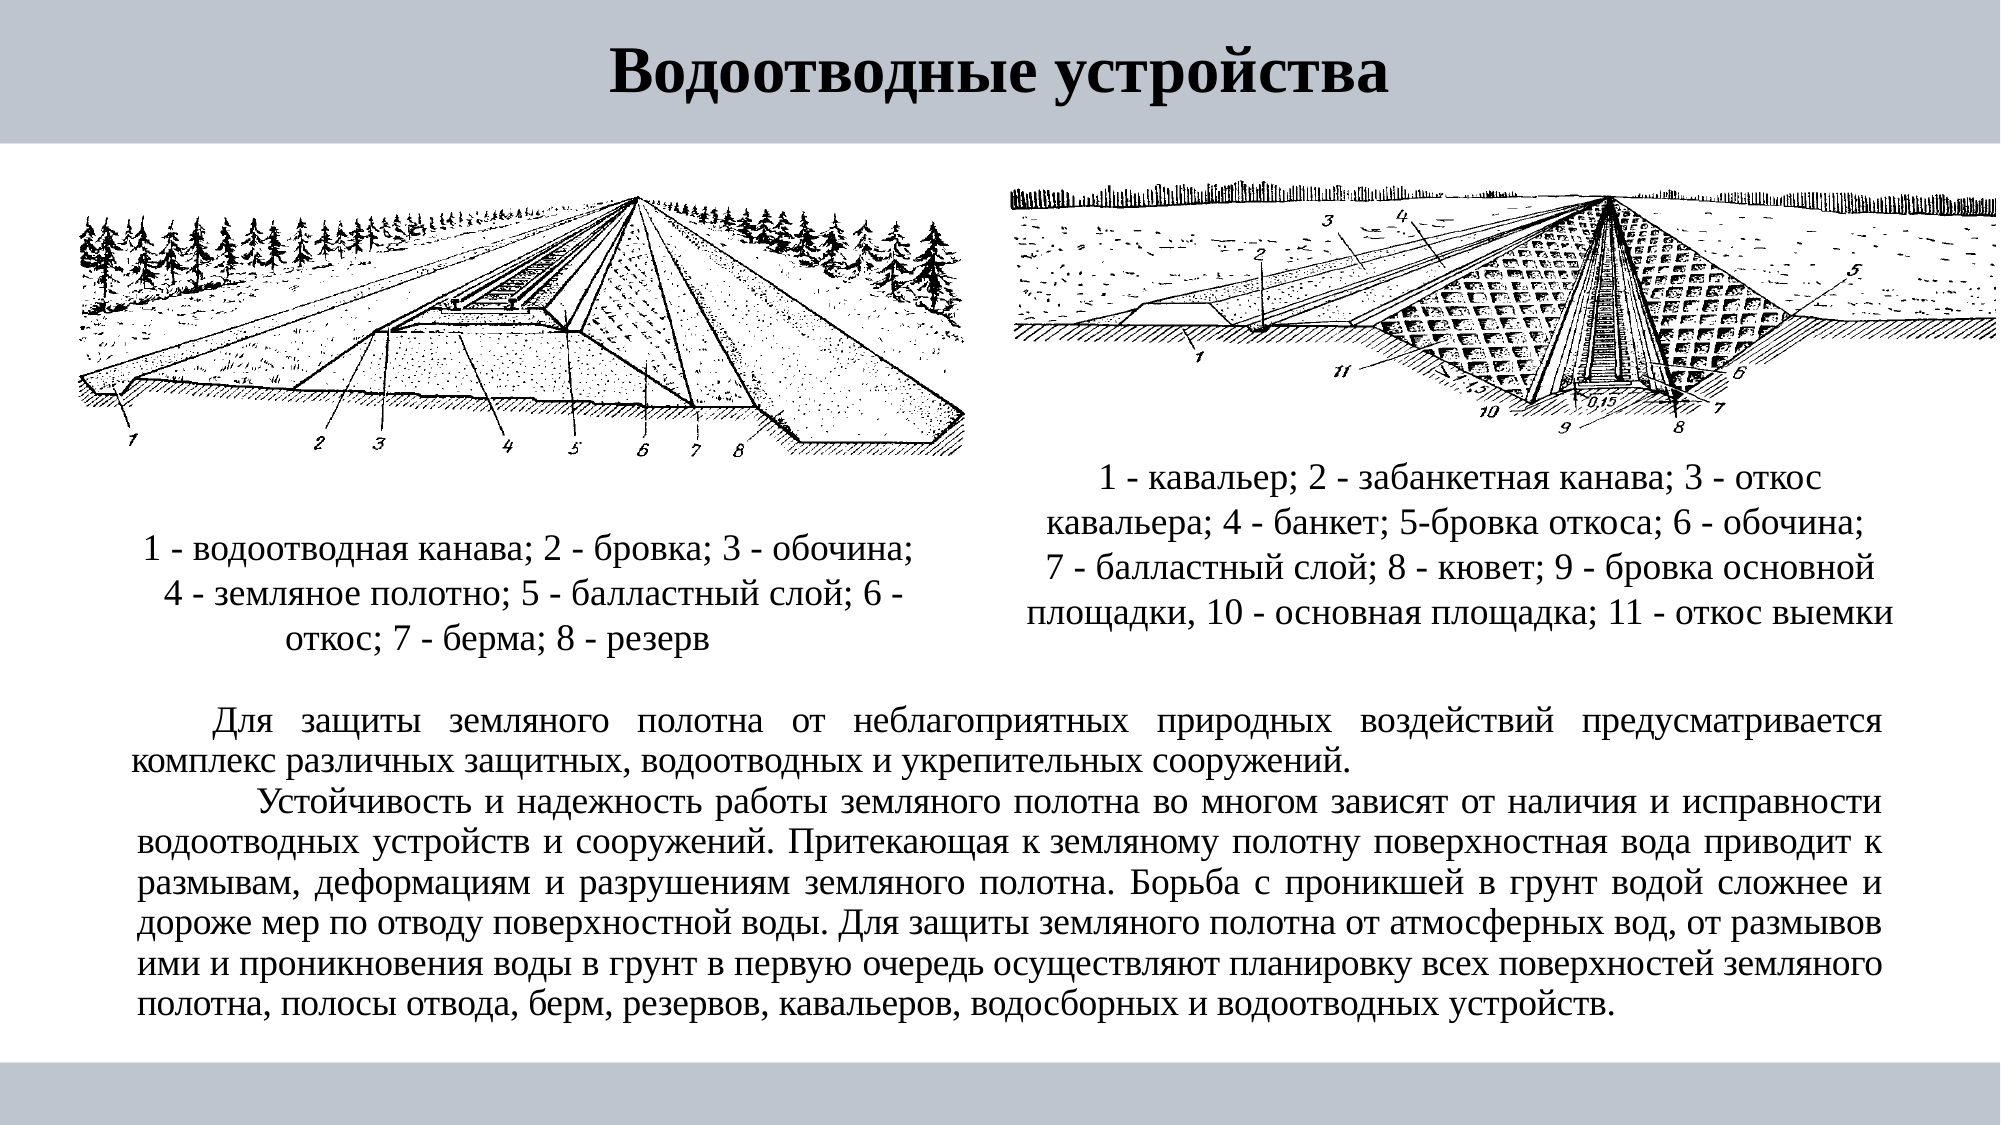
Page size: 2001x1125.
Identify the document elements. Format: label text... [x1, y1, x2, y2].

title Водоотводные устройства [0, 3, 2000, 138]
list Для защиты земляного полотна от неблагоприятных природных воздействий предусматривается комплекс различных защитных, водоотводных и укрепительных сооружений. Устойчивость и надежность работы земляного полотна во многом зависят от наличия и исправности водоотводных устройств и сооружений. Притекающая к земляному полотну поверхностная вода приводит к размывам, деформациям и разрушениям земляного полотна. Борьба с проникшей в грунт водой сложнее и дороже мер по отводу поверхностной воды. Для защиты земляного полотна от атмосферных вод, от размывов ими и проникновения воды в грунт в первую очередь осуществляют планировку всех поверхностей земляного полотна, полосы отвода, берм, резервов, кавальеров, водосборных и водоотводных устройств. [78, 692, 1898, 1097]
text_box 1 - кавальер; 2 - забанкетная канава; 3 - откос кавальера; 4 - банкет; 5-бровка откоса; 6 - обочина; 7 - балластный слой; 8 - кювет; 9 - бровка основной площадки, 10 - основная площадка; 11 - откос выемки [999, 444, 1922, 640]
picture [0, 0, 2001, 1125]
text_box 1 - водоотводная канава; 2 - бровка; 3 - обочина; 4 - земляное полотно; 5 - балластный слой; 6 - откос; 7 - берма; 8 - резерв [54, 515, 941, 665]
